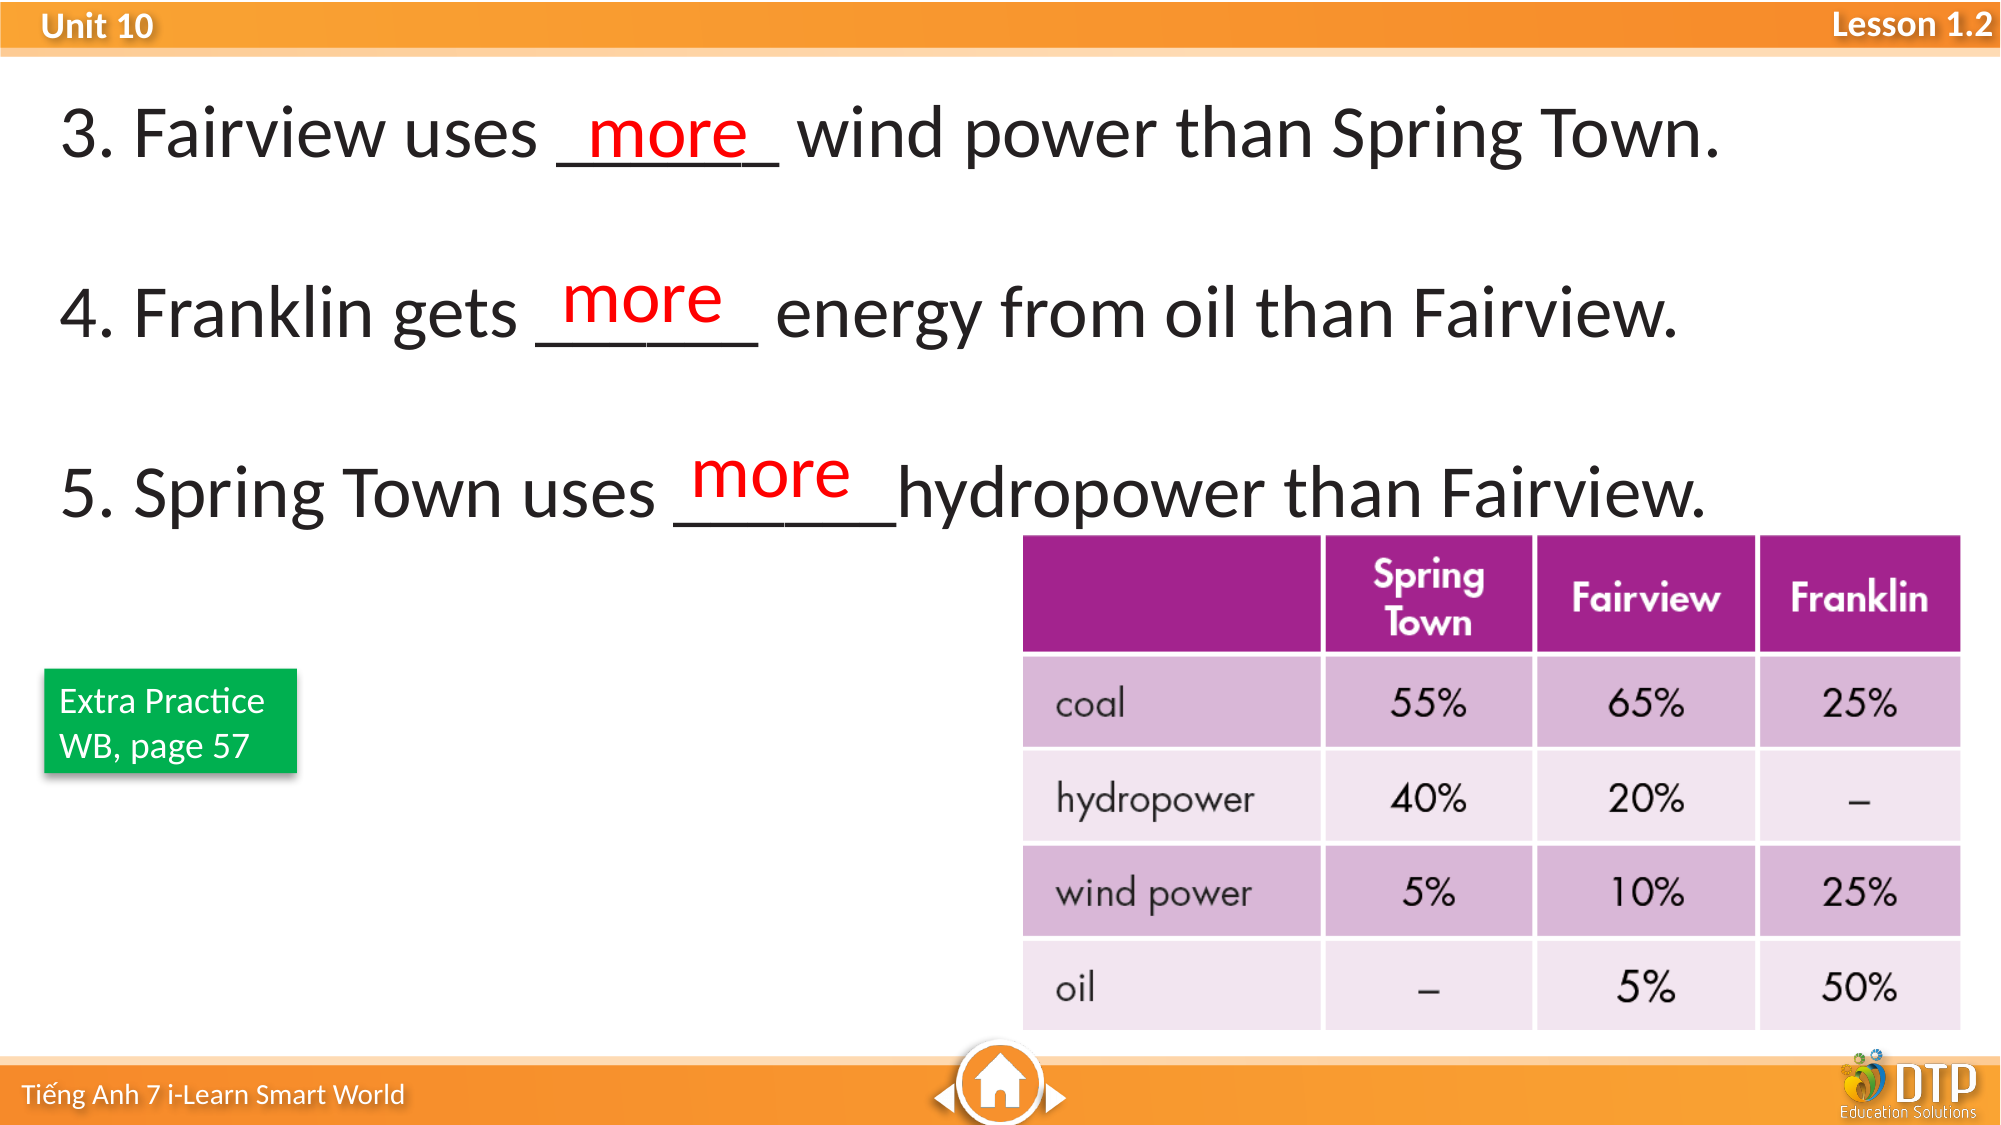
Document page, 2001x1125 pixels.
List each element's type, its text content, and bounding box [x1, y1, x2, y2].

picture [0, 2, 2001, 1125]
text_box more [546, 240, 775, 345]
text_box more [675, 415, 903, 520]
text_box Extra Practice WB, page 57 [44, 668, 297, 774]
text_box more [572, 75, 801, 180]
text_box 3. Fairview uses ______ wind power than Spring Town. 4. Franklin gets ______ energy from oil than Fairview. 5. Spring Town uses ______hydropower than Fairview. [44, 75, 2000, 540]
